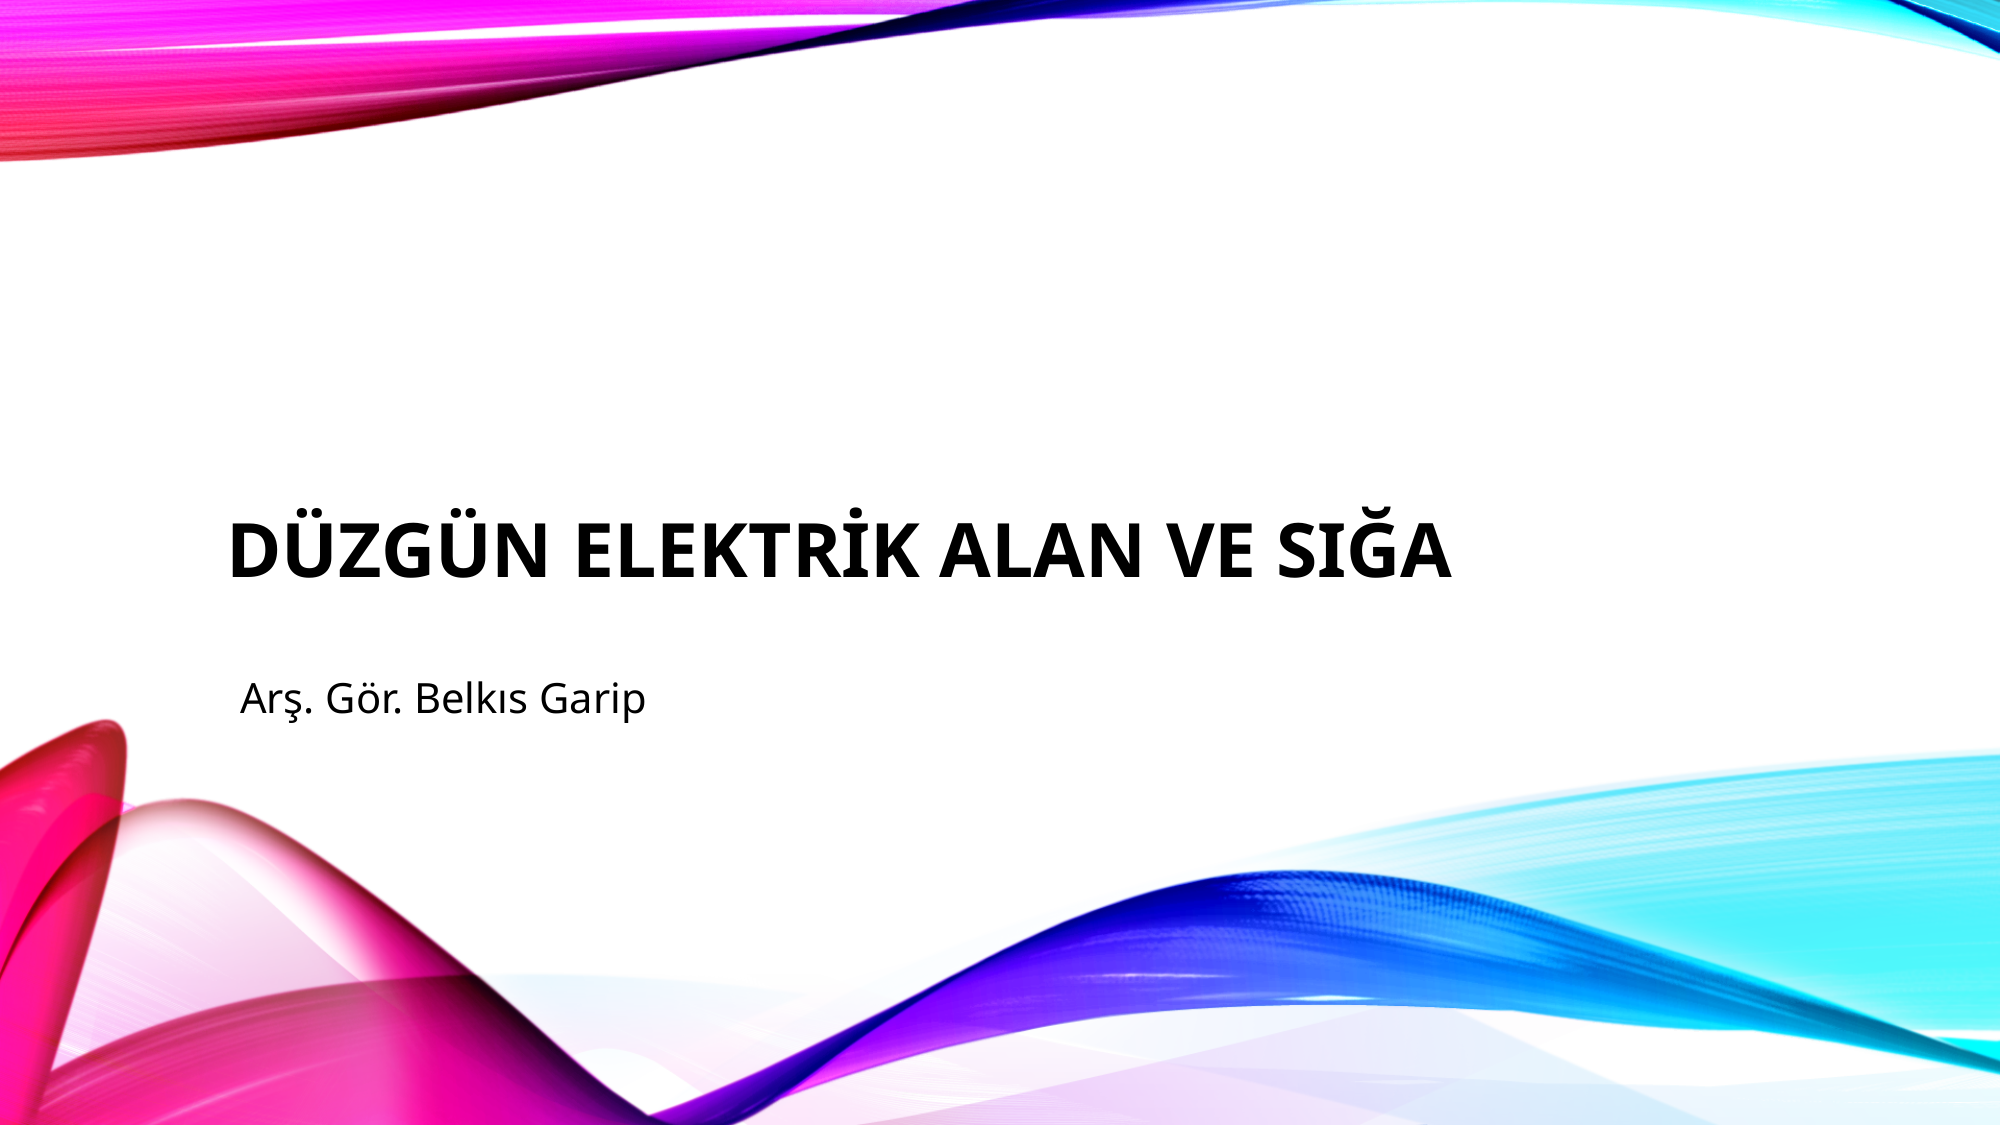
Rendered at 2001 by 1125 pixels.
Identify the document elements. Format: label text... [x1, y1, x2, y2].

picture [1795, 1003, 1806, 1008]
picture [0, 0, 2000, 163]
title Düzgün Elektrik Alan ve Sığa [211, 301, 1761, 602]
picture [0, 717, 2000, 1125]
subtitle Arş. Gör. Belkıs Garip [225, 669, 1775, 783]
